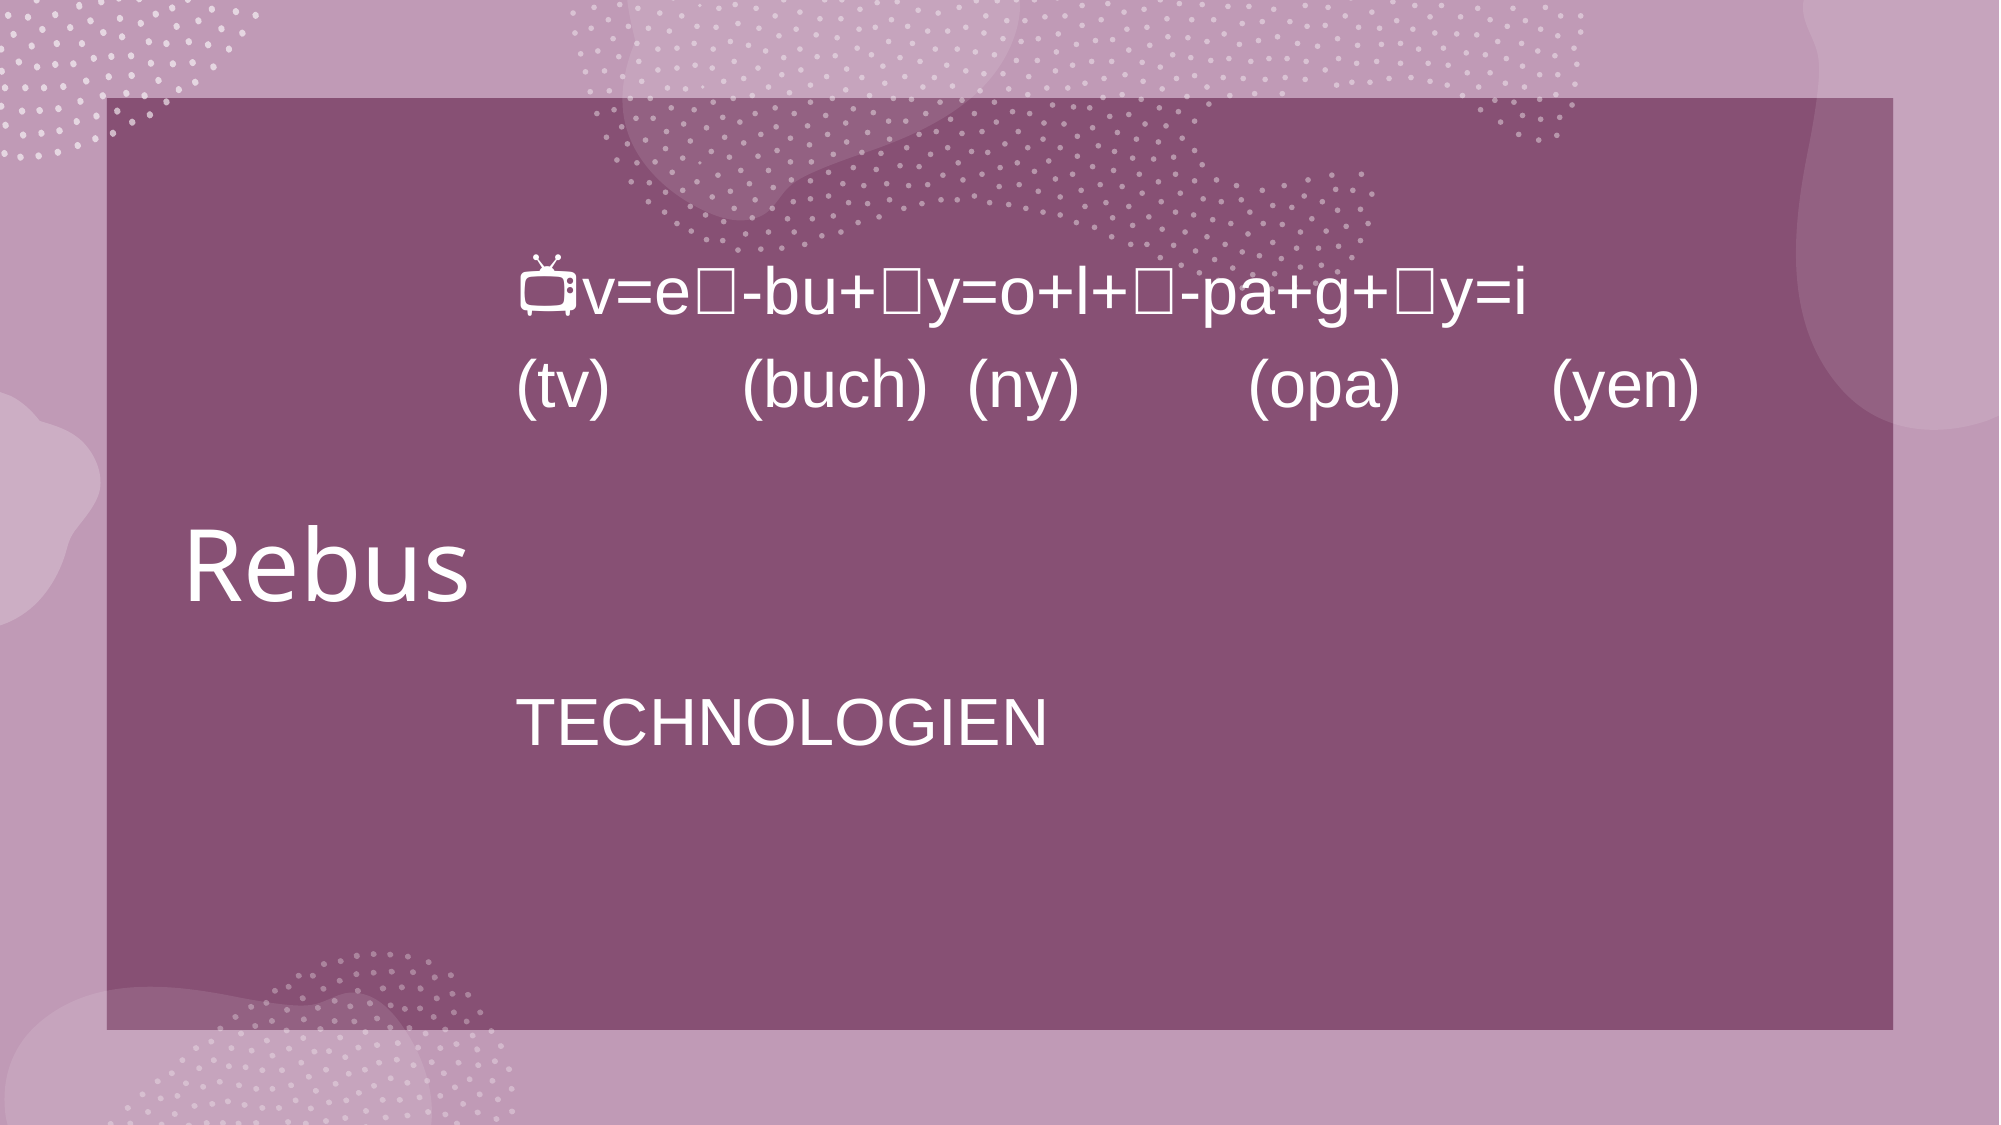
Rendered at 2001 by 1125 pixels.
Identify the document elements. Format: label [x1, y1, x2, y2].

text_box [0, 0, 2000, 1125]
